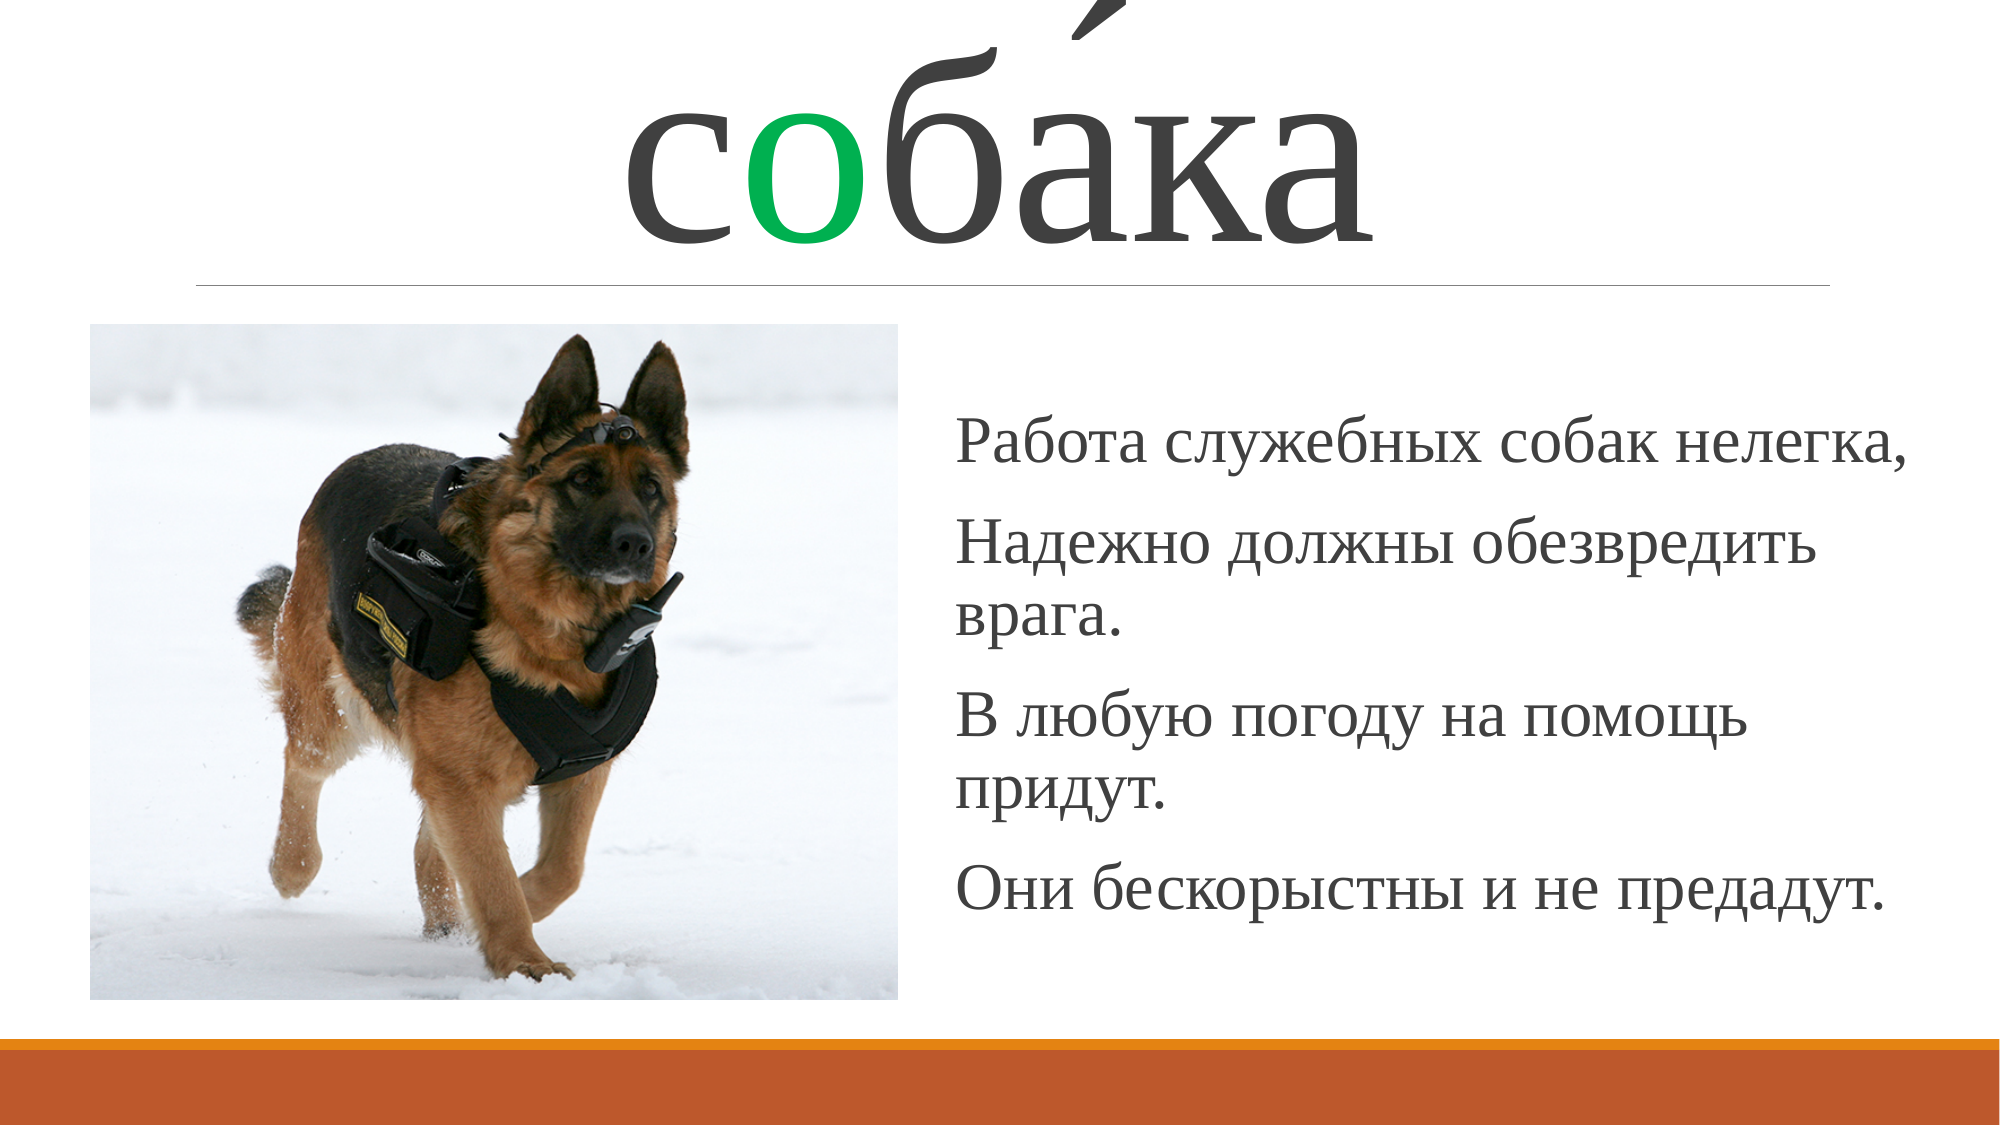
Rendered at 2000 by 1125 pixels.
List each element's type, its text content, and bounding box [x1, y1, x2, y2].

list Работа служебных собак нелегка, Надежно должны обезвредить врага. В любую погоду на помощь придут. Они бескорыстны и не предадут. [940, 397, 1945, 1058]
picture [89, 321, 924, 1001]
title соба́ка [172, 66, 1823, 305]
